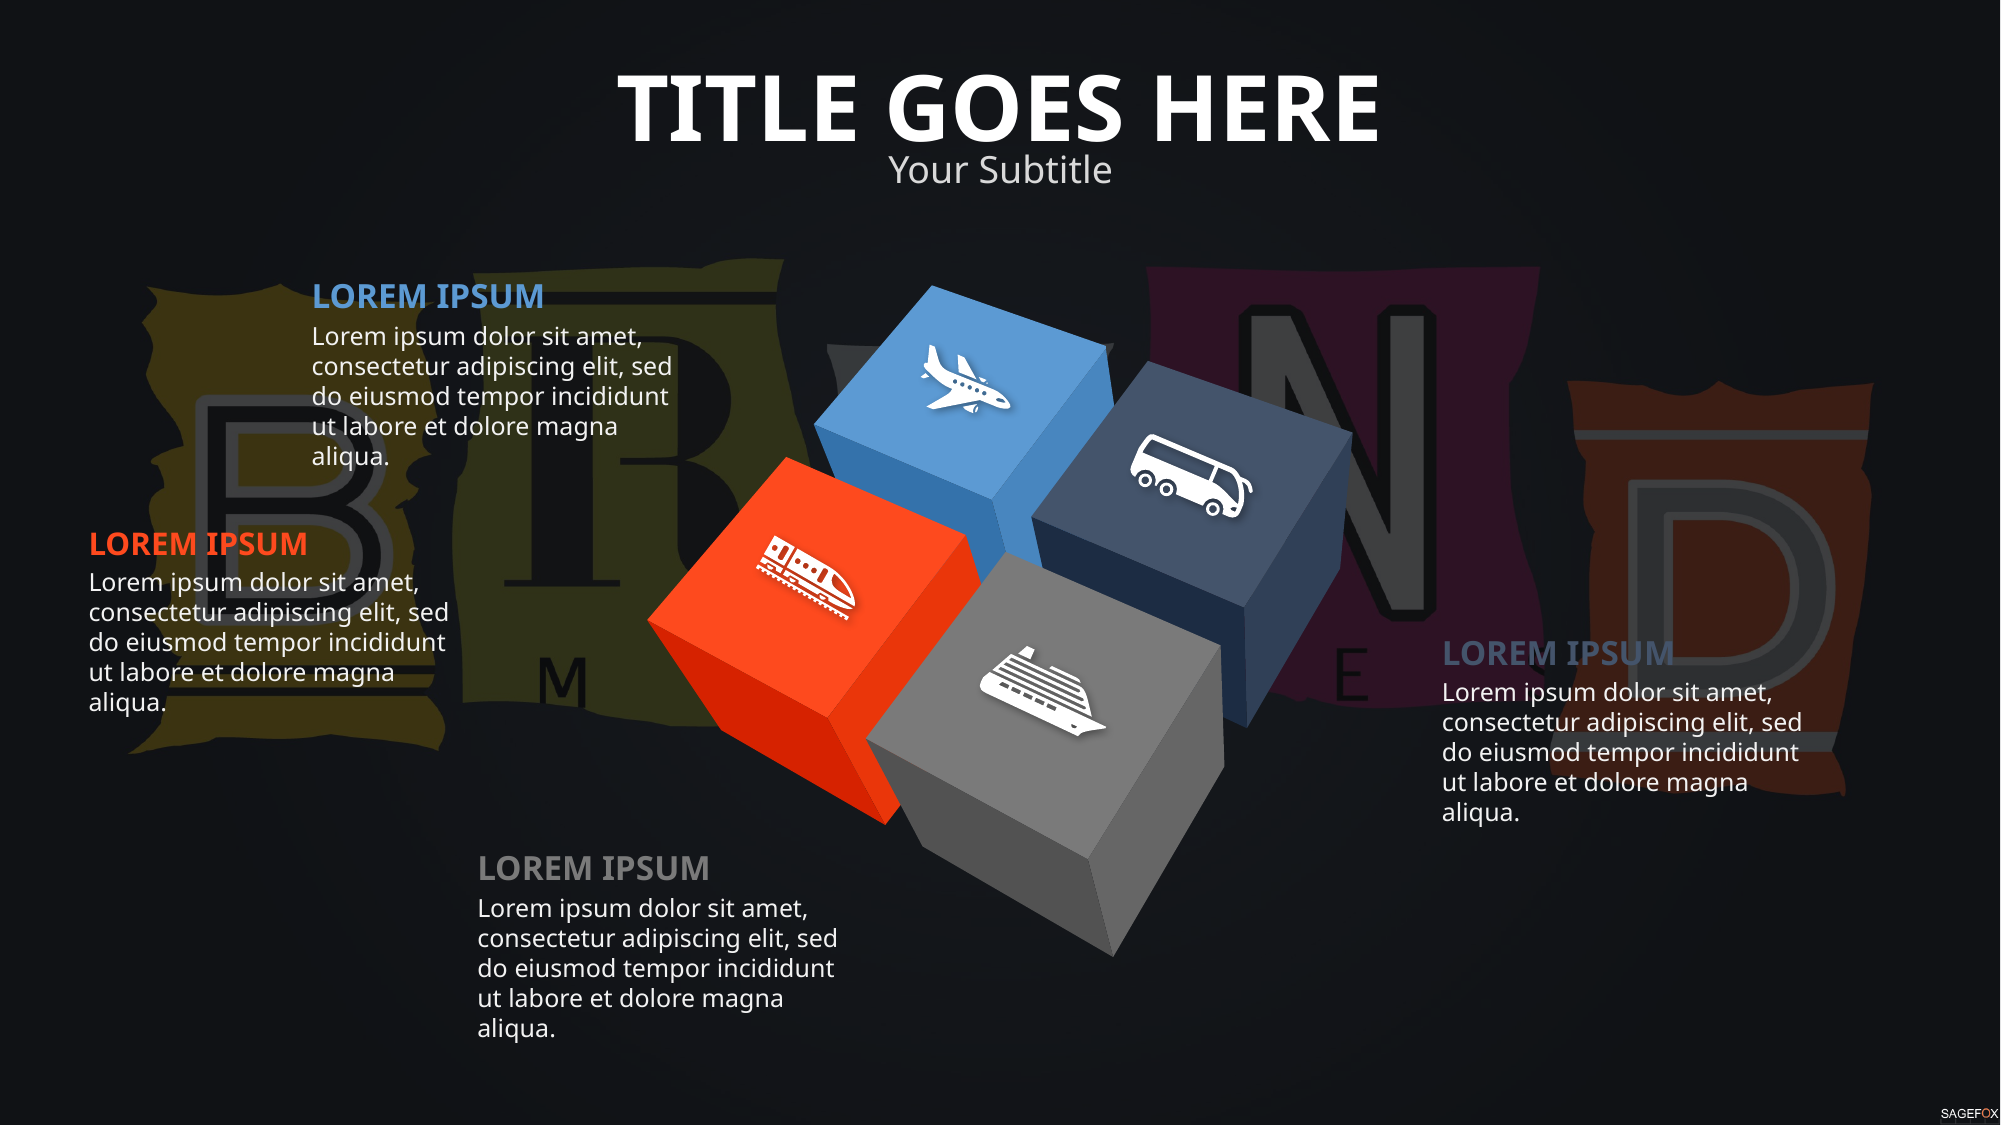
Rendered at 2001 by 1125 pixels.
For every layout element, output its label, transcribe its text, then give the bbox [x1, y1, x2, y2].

text_box LOREM IPSUM Lorem ipsum dolor sit amet, consectetur adipiscing elit, sed do eiusmod tempor incididunt ut labore et dolore magna aliqua. [73, 516, 473, 724]
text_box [813, 285, 1128, 551]
text_box LOREM IPSUM Lorem ipsum dolor sit amet, consectetur adipiscing elit, sed do eiusmod tempor incididunt ut labore et dolore magna aliqua. [462, 840, 862, 1050]
picture [1940, 0, 2001, 1125]
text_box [1031, 360, 1353, 729]
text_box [548, 42, 1452, 199]
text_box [647, 456, 1007, 825]
text_box LOREM IPSUM Lorem ipsum dolor sit amet, consectetur adipiscing elit, sed do eiusmod tempor incididunt ut labore et dolore magna aliqua. [1427, 624, 1827, 834]
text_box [865, 551, 1225, 958]
text_box LOREM IPSUM Lorem ipsum dolor sit amet, consectetur adipiscing elit, sed do eiusmod tempor incididunt ut labore et dolore magna aliqua. [296, 268, 697, 478]
